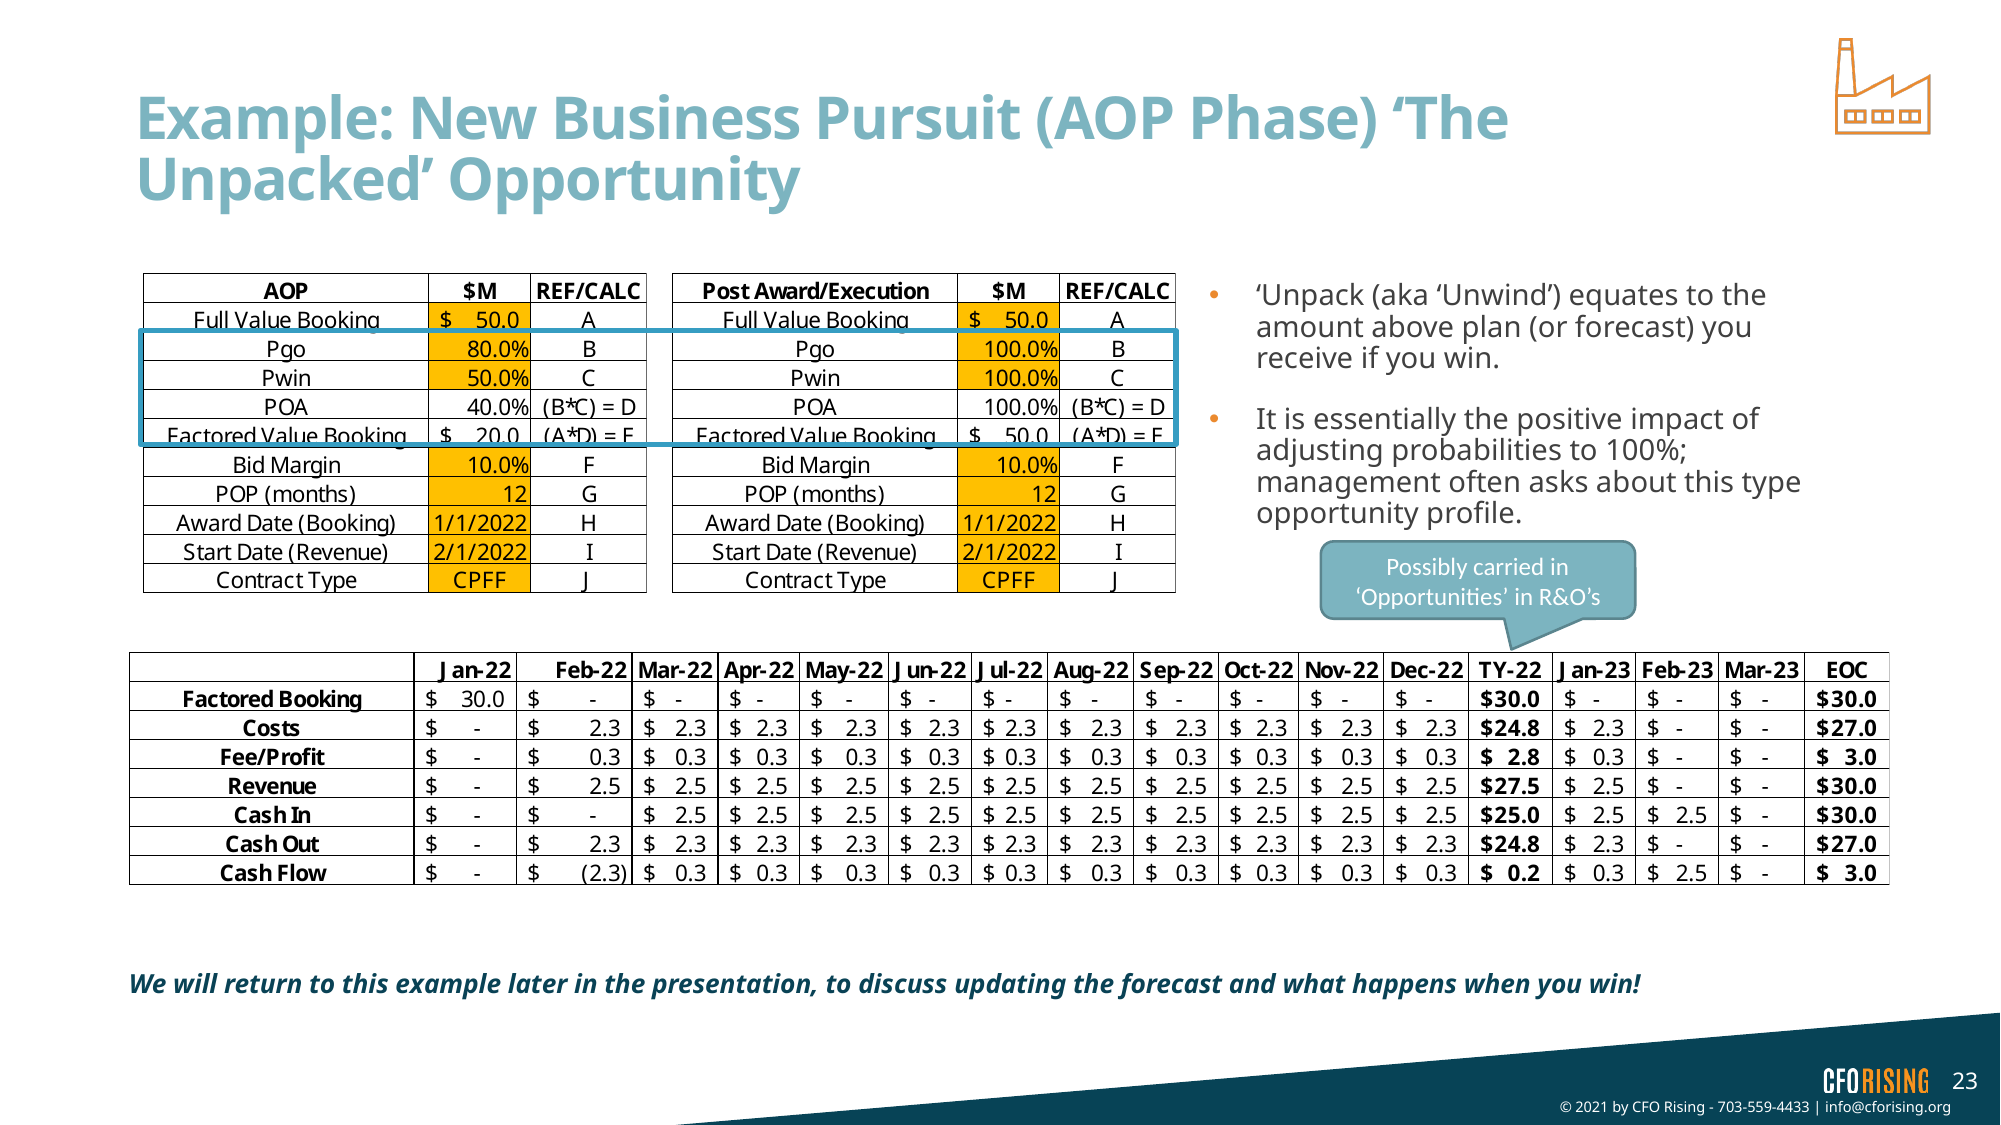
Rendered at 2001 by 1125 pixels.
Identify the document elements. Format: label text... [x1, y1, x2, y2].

text_box Possibly carried in ‘Opportunities’ in R&O’s [1319, 540, 1637, 648]
title Example: New Business Pursuit (AOP Phase) ‘The Unpacked’ Opportunity [120, 83, 1793, 220]
text_box We will return to this example later in the presentation, to discuss updating the forecast and what happens when you win! [128, 960, 1854, 1026]
slide_number 23 [1937, 1052, 2000, 1113]
list ‘Unpack (aka ‘Unwind’) equates to the amount above plan (or forecast) you receive if you win. It is essentially the positive impact of adjusting probabilities to 100%; management often asks about this type opportunity profile. [1183, 272, 1831, 586]
picture [128, 651, 1891, 886]
picture [142, 272, 648, 594]
picture [671, 272, 1177, 594]
picture [1816, 20, 1949, 153]
text_box [656, 329, 668, 446]
